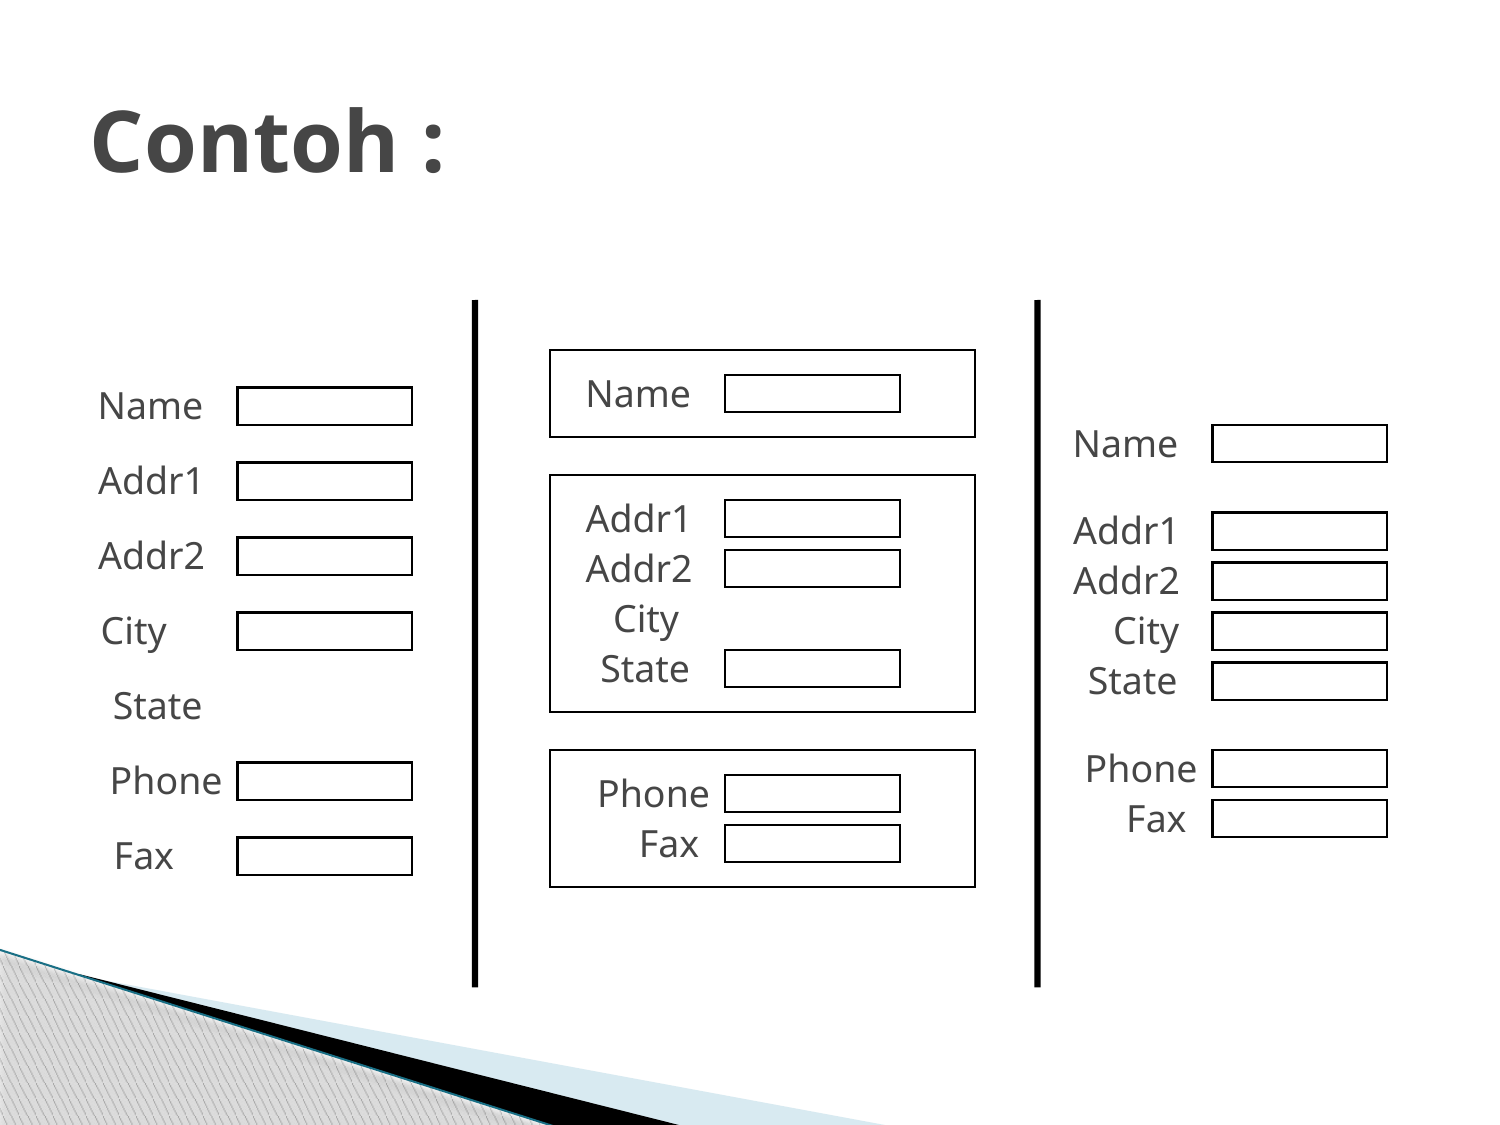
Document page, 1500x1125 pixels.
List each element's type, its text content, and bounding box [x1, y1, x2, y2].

title Contoh : [75, 45, 1425, 233]
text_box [1062, 412, 1388, 848]
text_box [87, 299, 476, 988]
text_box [549, 299, 1038, 988]
